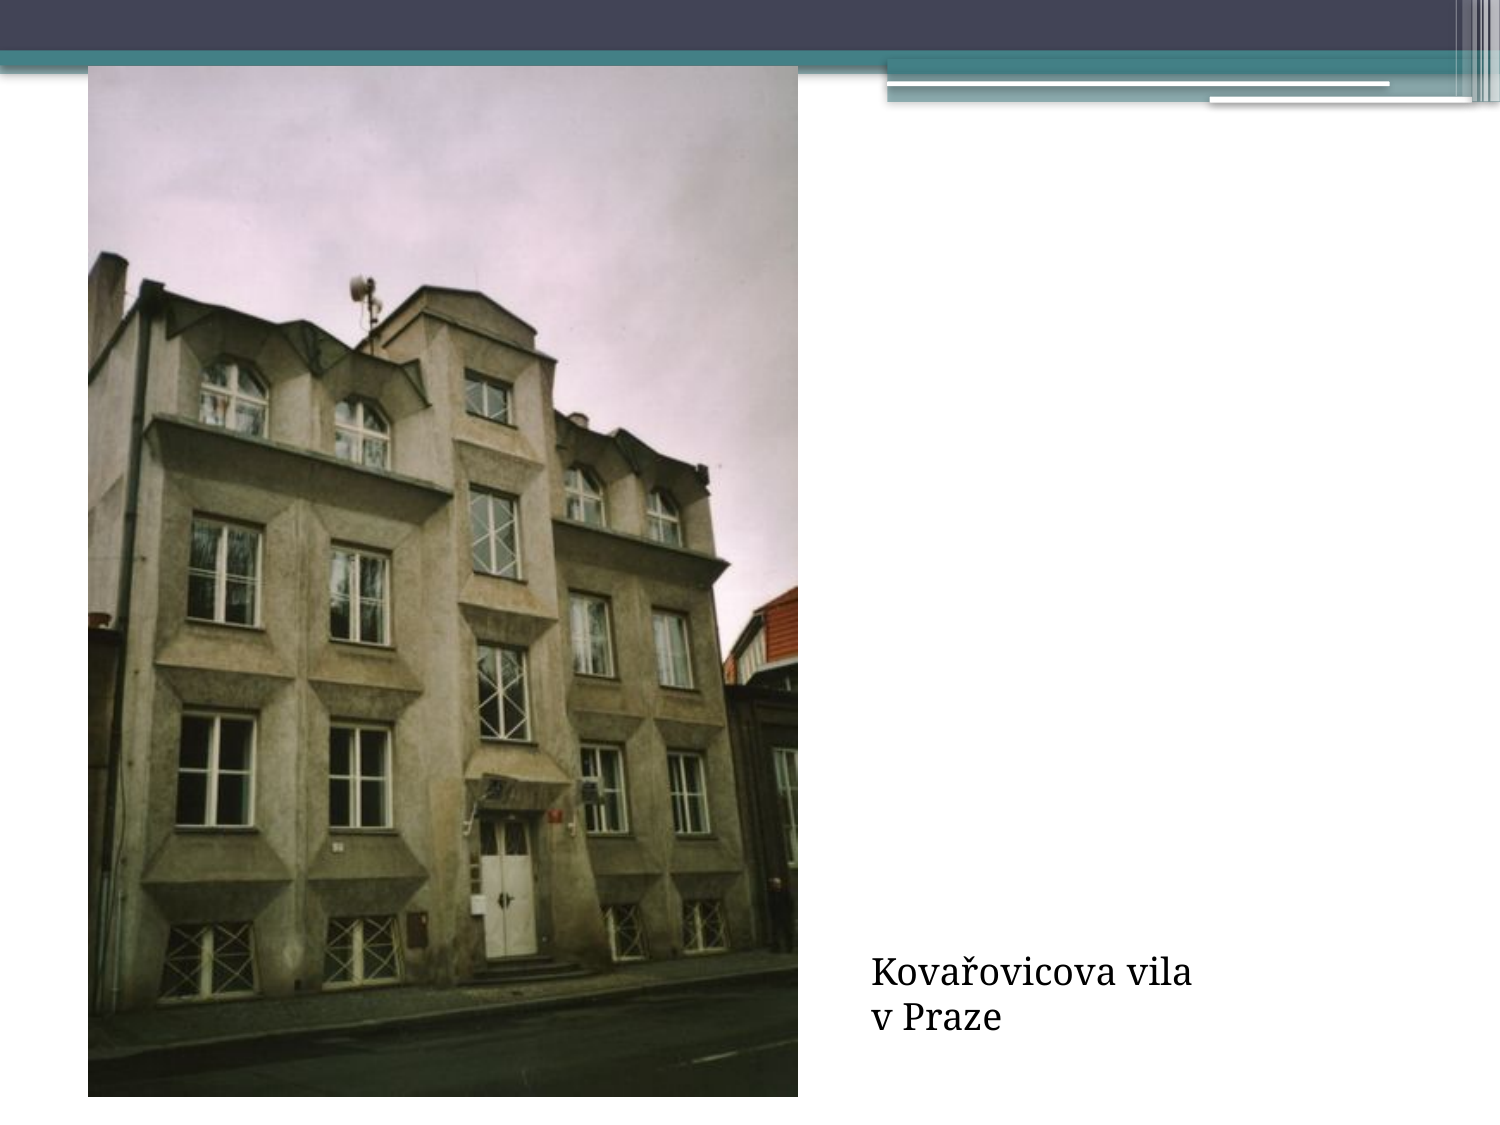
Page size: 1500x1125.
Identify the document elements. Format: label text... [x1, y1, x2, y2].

text_box Kovařovicova vila v Praze [856, 940, 1282, 1046]
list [88, 66, 798, 1098]
